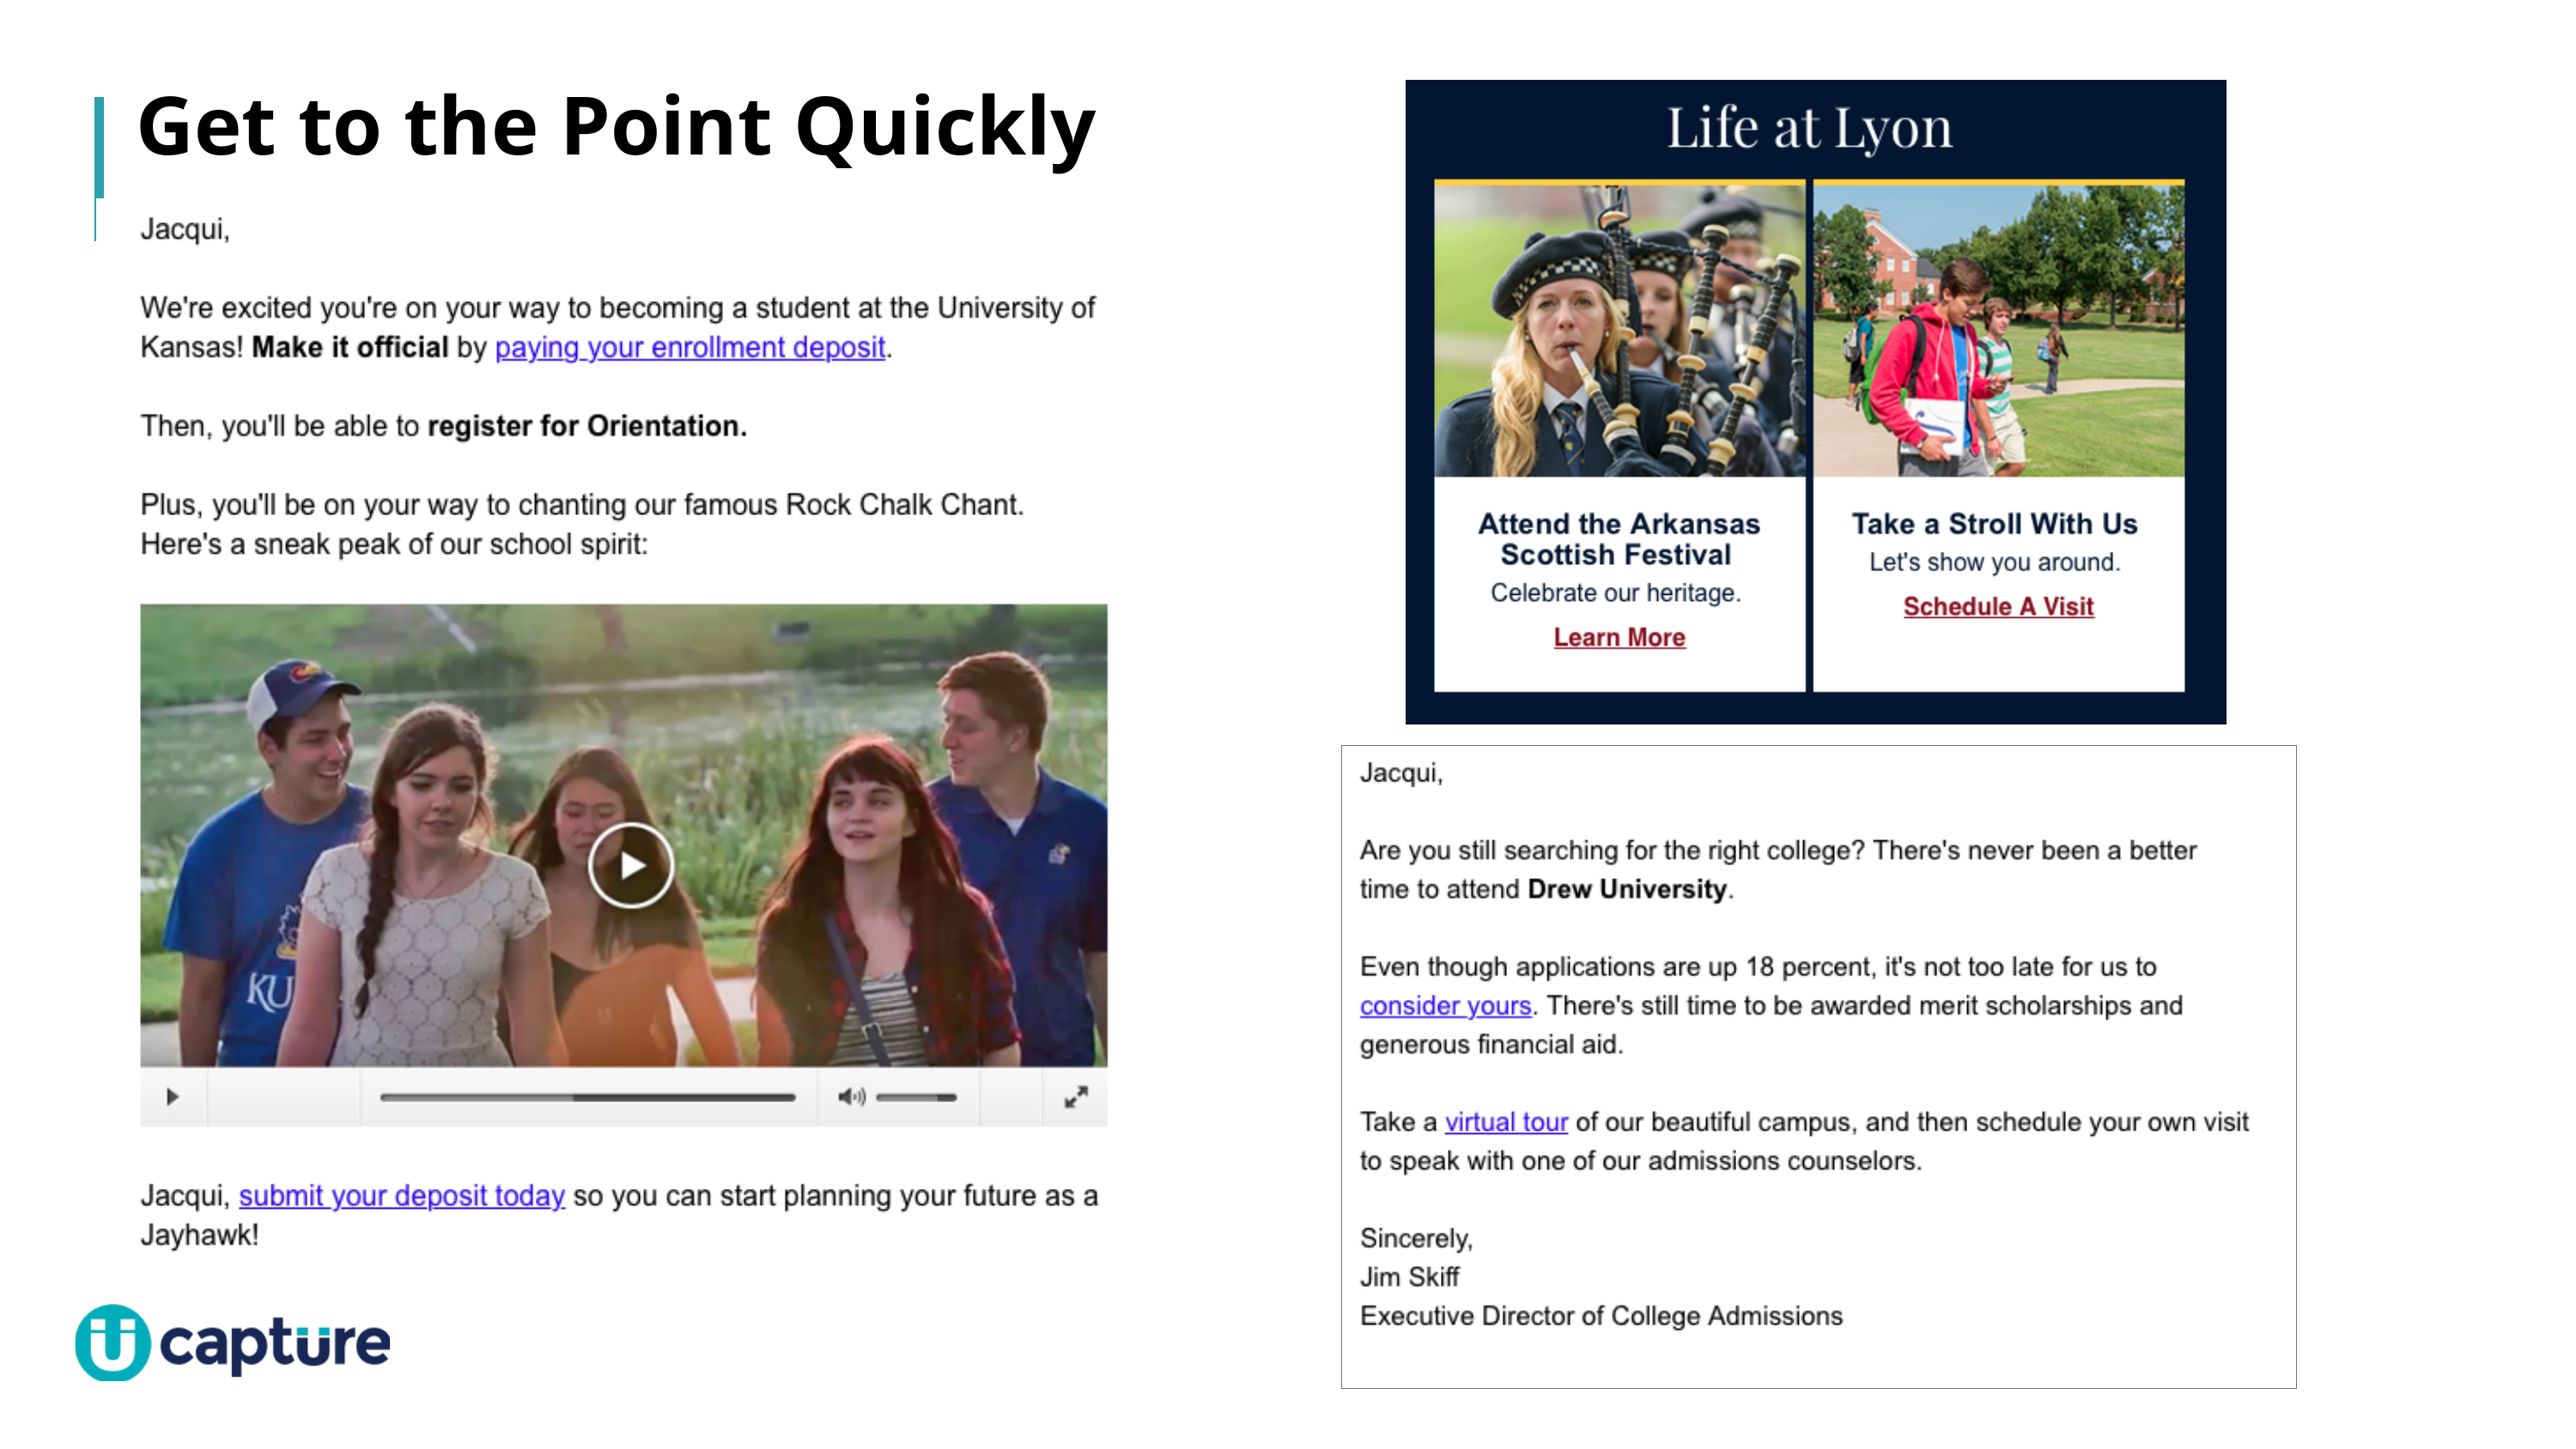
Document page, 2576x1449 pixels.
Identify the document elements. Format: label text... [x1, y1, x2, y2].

picture [1341, 745, 2297, 1389]
picture [1406, 80, 2227, 724]
picture [96, 198, 1162, 1270]
title Get to the Point Quickly [123, 77, 2469, 180]
